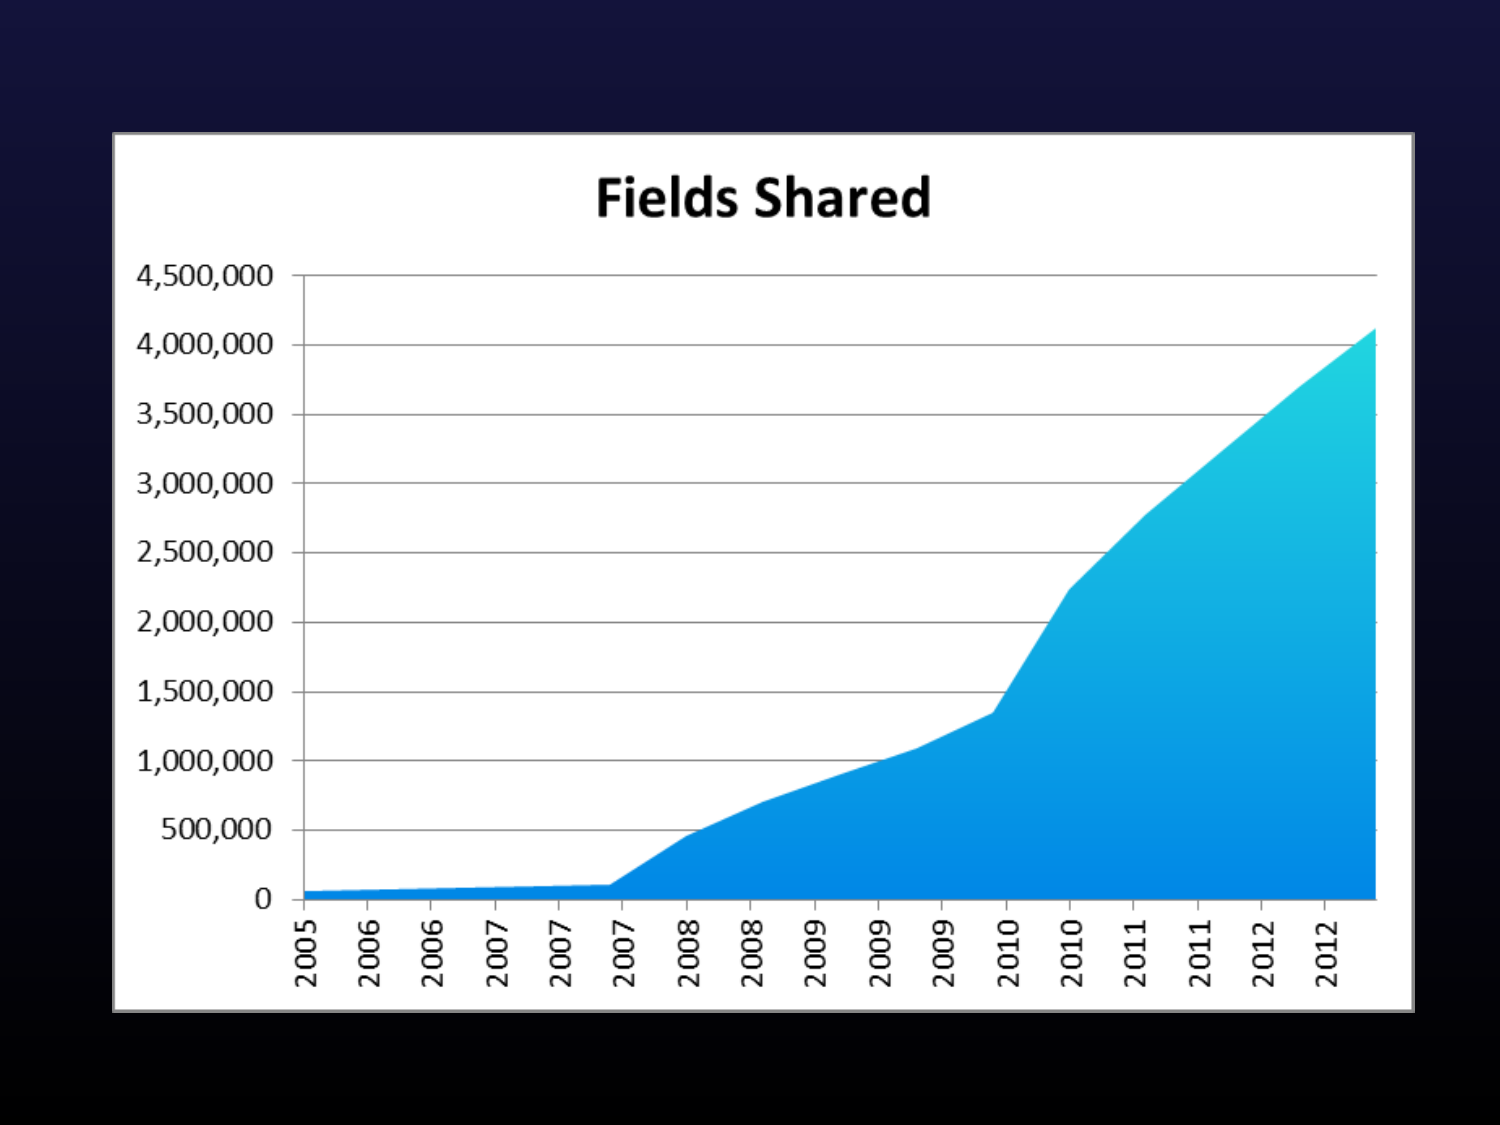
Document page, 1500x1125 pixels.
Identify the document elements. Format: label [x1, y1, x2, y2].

picture [112, 131, 1415, 1013]
